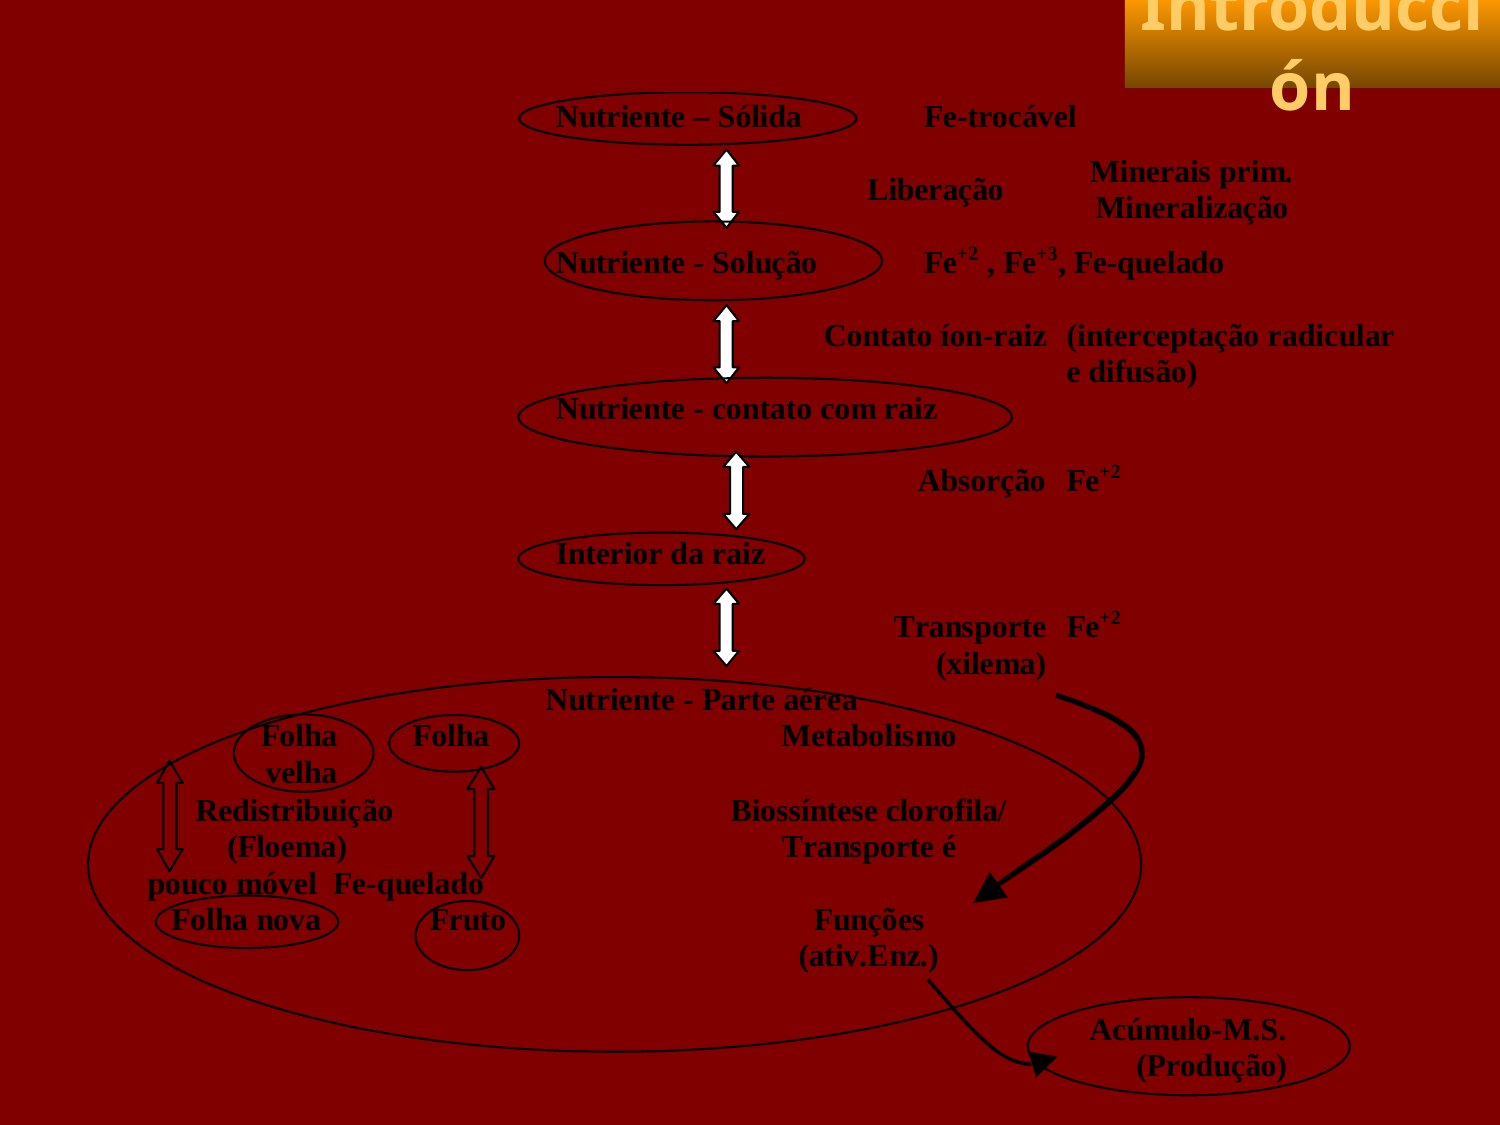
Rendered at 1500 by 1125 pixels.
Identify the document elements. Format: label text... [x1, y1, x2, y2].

picture [62, 92, 1463, 1125]
text_box Introducción [1124, 0, 1500, 88]
